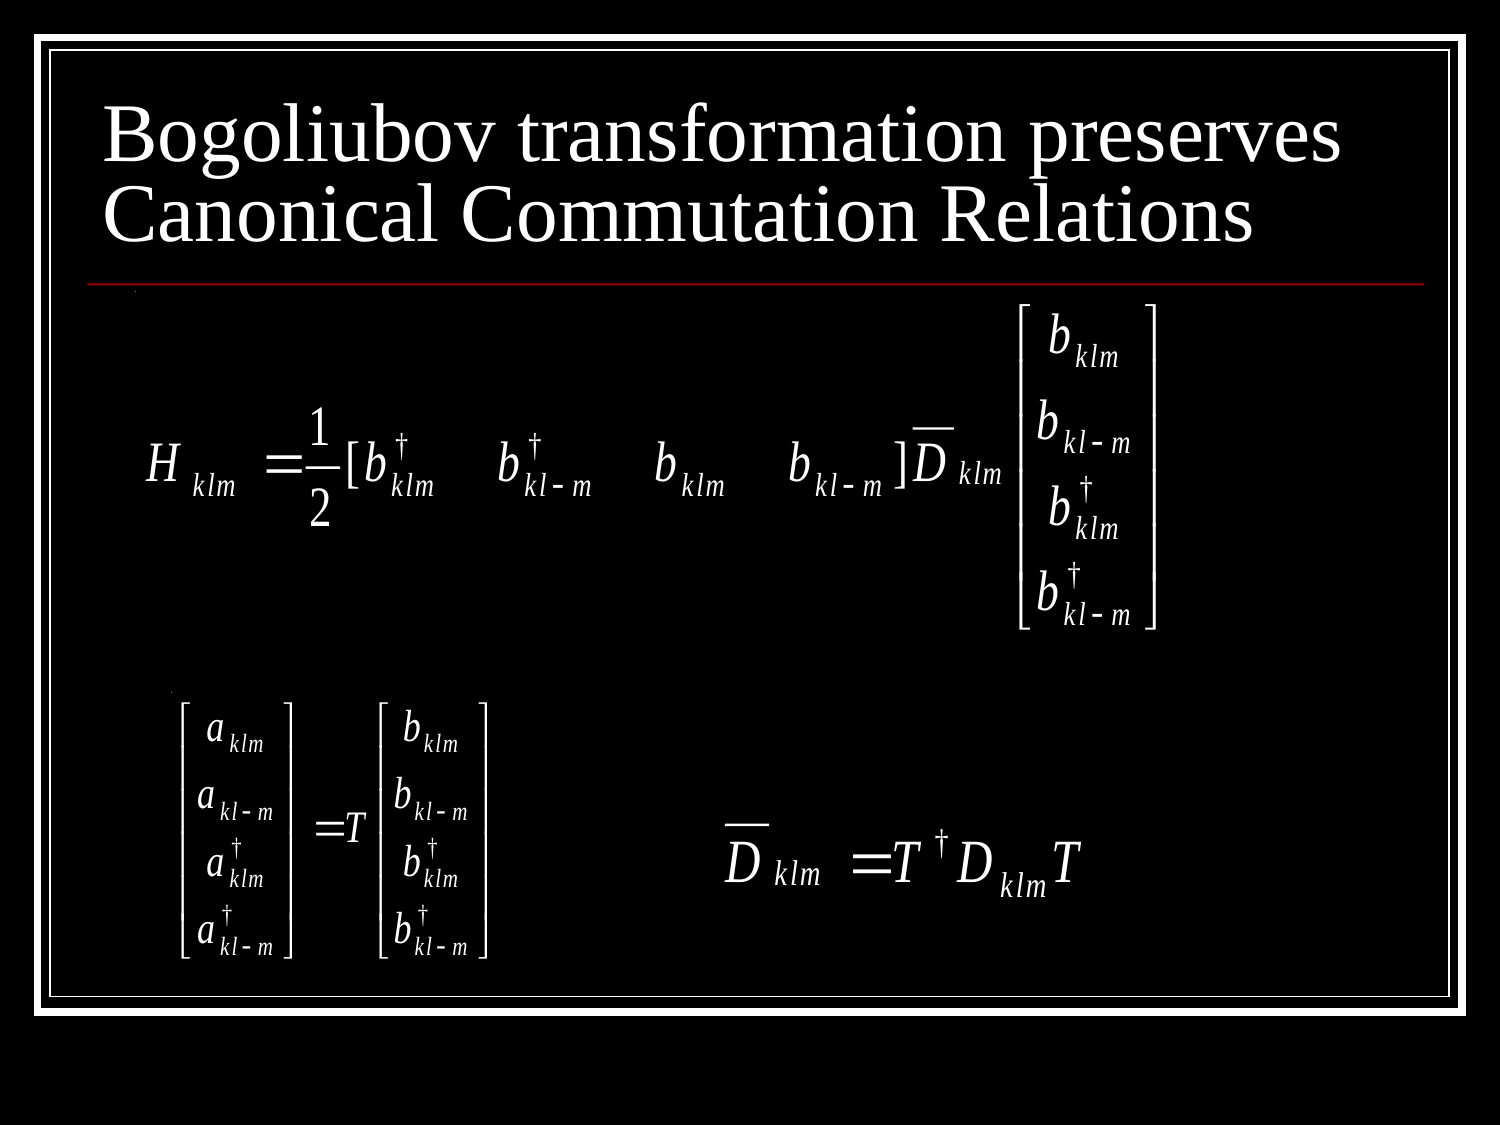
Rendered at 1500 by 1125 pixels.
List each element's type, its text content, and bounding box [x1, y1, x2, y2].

title Bogoliubov transformation preserves Canonical Commutation Relations [87, 77, 1425, 266]
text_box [135, 290, 1176, 645]
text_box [714, 810, 1105, 914]
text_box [170, 692, 503, 971]
